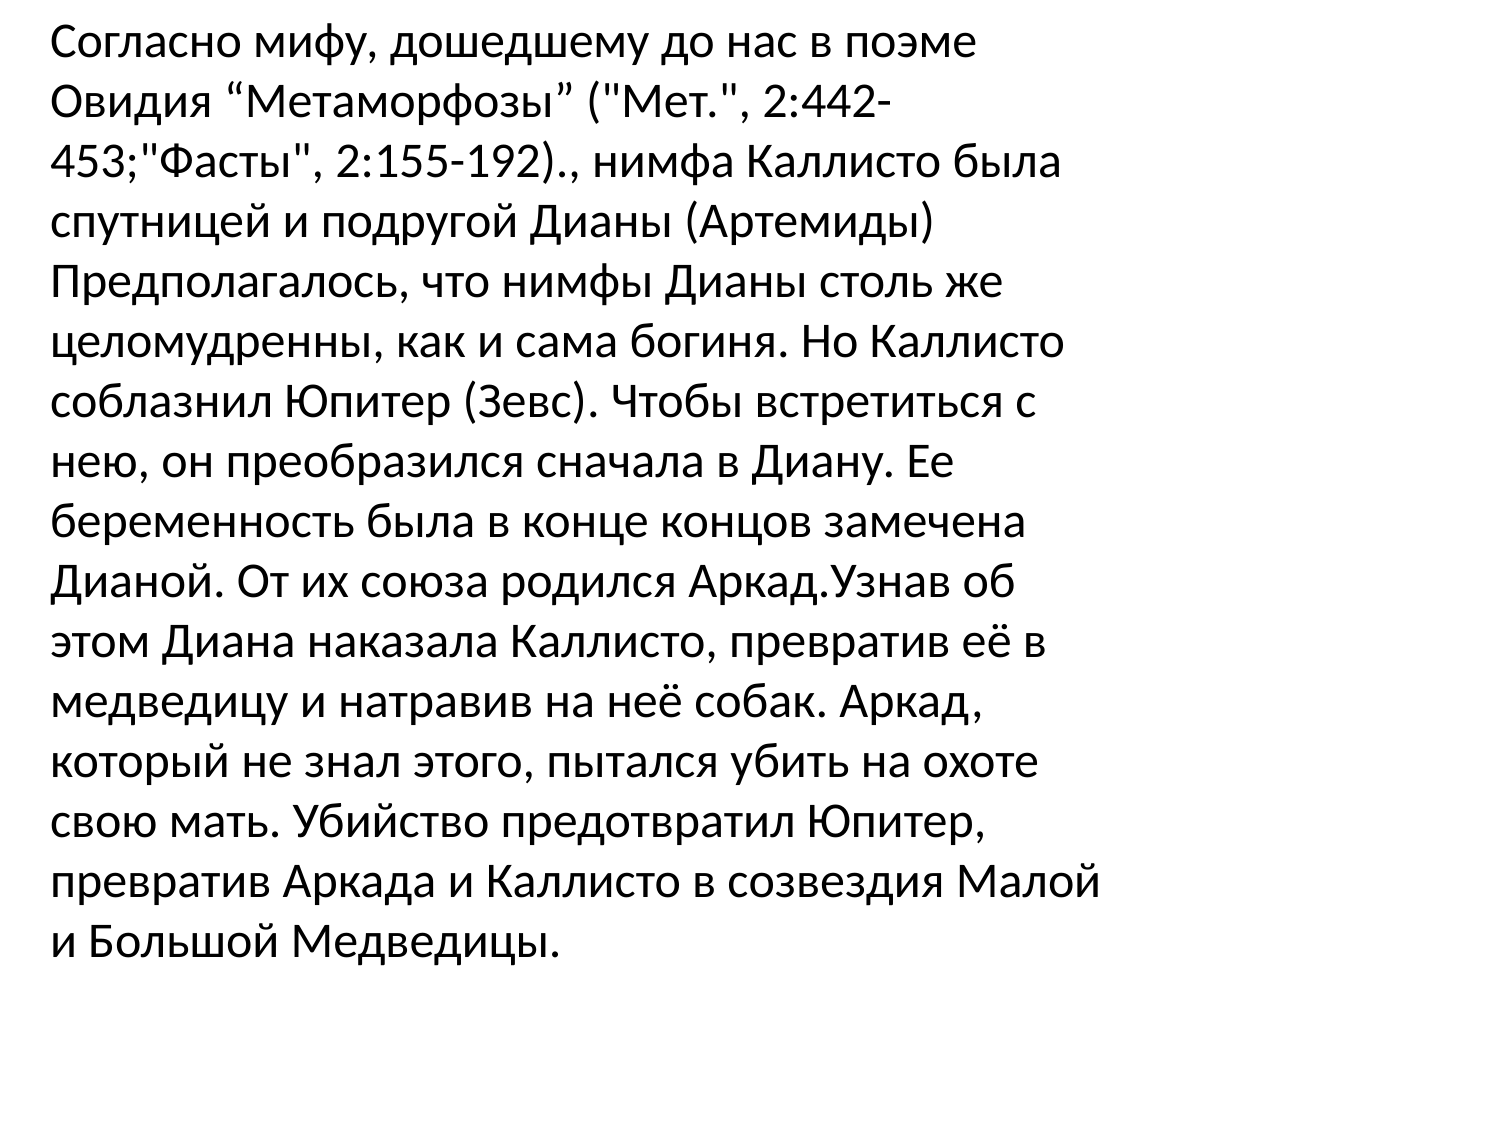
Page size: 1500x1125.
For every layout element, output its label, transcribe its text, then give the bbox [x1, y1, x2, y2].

text_box Согласно мифу, дошедшему до нас в поэме Овидия “Метаморфозы” ("Мет.", 2:442-453;"Фасты", 2:155-192)., нимфа Каллисто была спутницей и подругой Дианы (Артемиды) Предполагалось, что нимфы Дианы столь же целомудренны, как и сама богиня. Но Каллисто соблазнил Юпитер (Зевс). Чтобы встретиться с нею, он преобразился сначала в Диану. Ее беременность была в конце концов замечена Дианой. От их союза родился Аркад.Узнав об этом Диана наказала Каллисто, превратив её в медведицу и натравив на неё собак. Аркад, который не знал этого, пытался убить на охоте свою мать. Убийство предотвратил Юпитер, превратив Аркада и Каллисто в созвездия Малой и Большой Медведицы. [35, 0, 1125, 1095]
